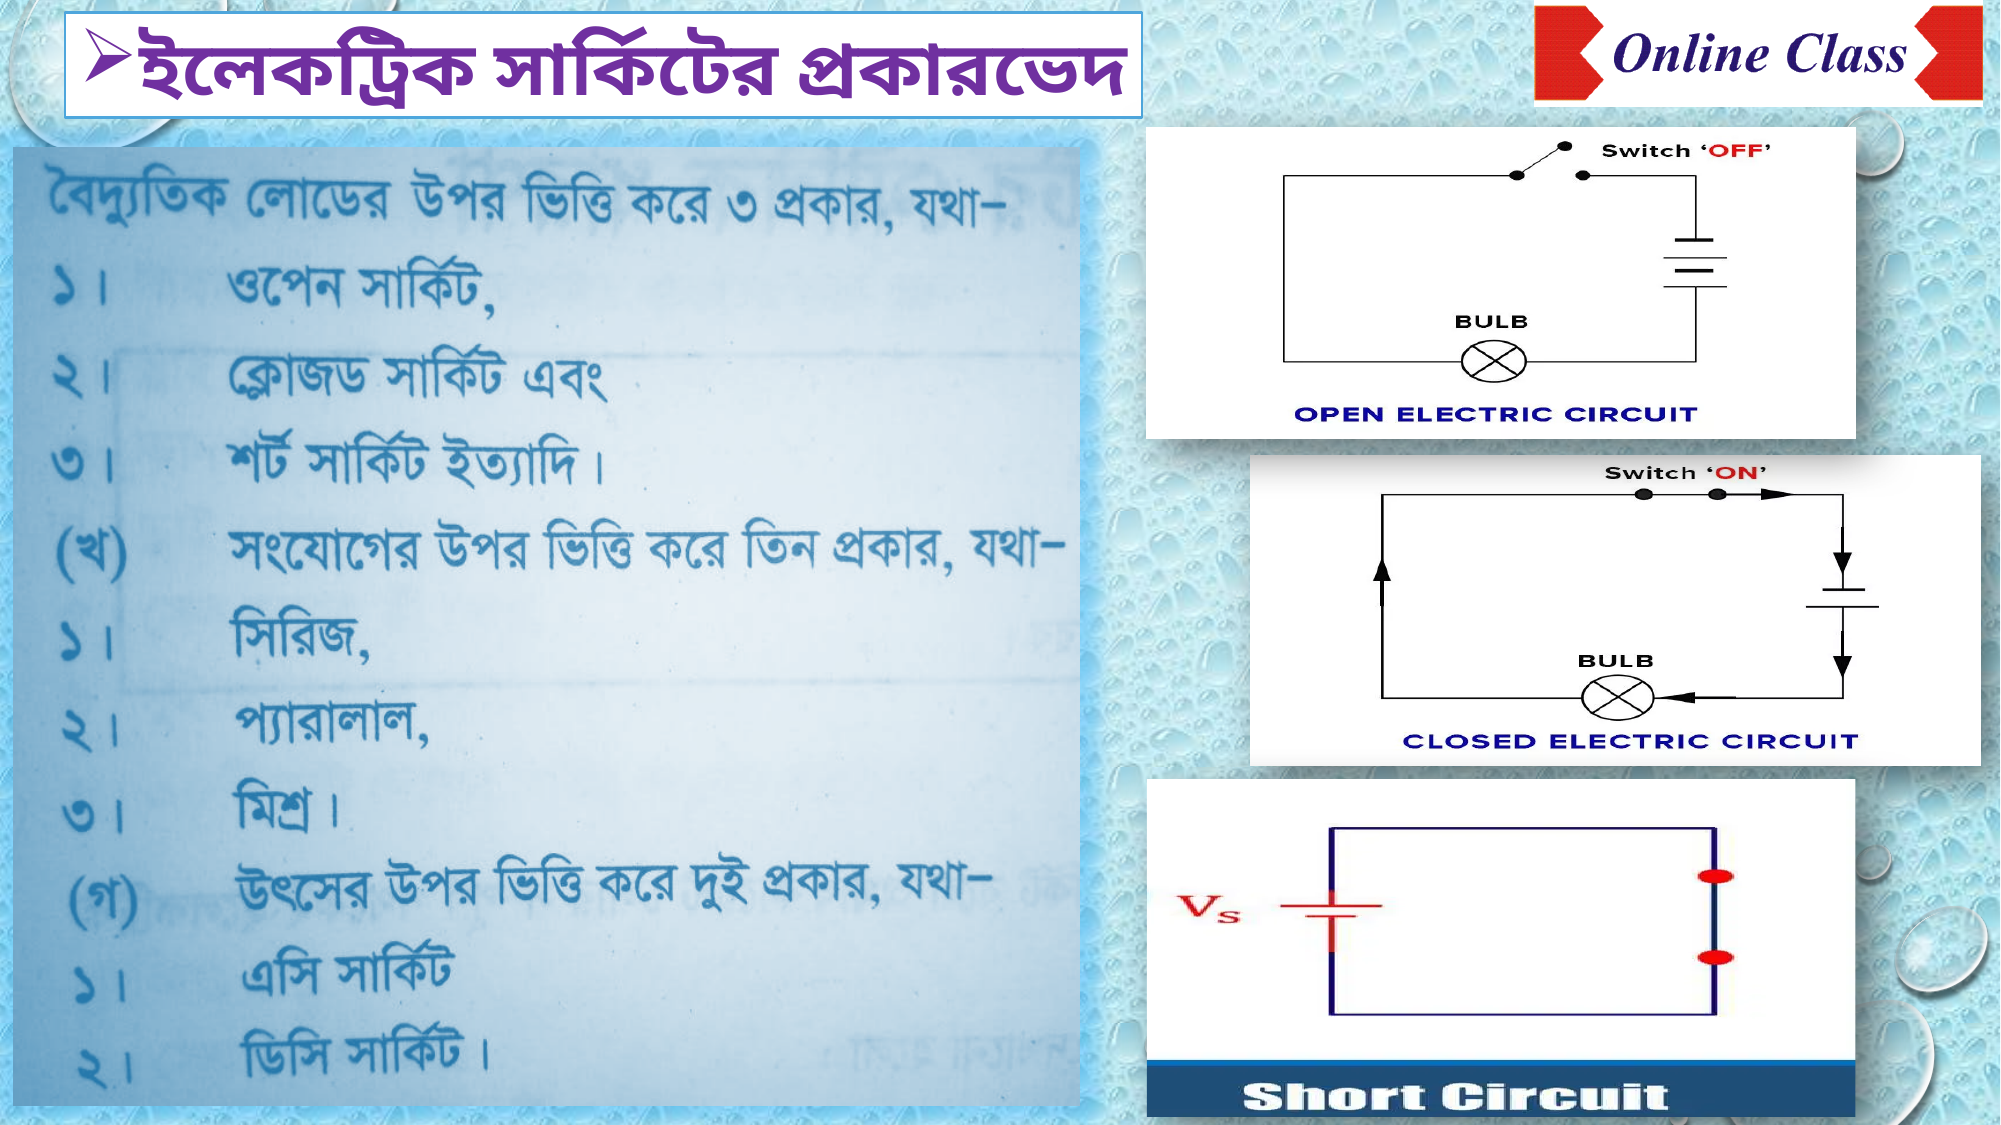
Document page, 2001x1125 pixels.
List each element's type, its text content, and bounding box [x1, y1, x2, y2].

picture [0, 0, 2001, 1125]
text_box ইলেকট্রিক সার্কিটের প্রকারভেদ [64, 11, 1143, 119]
